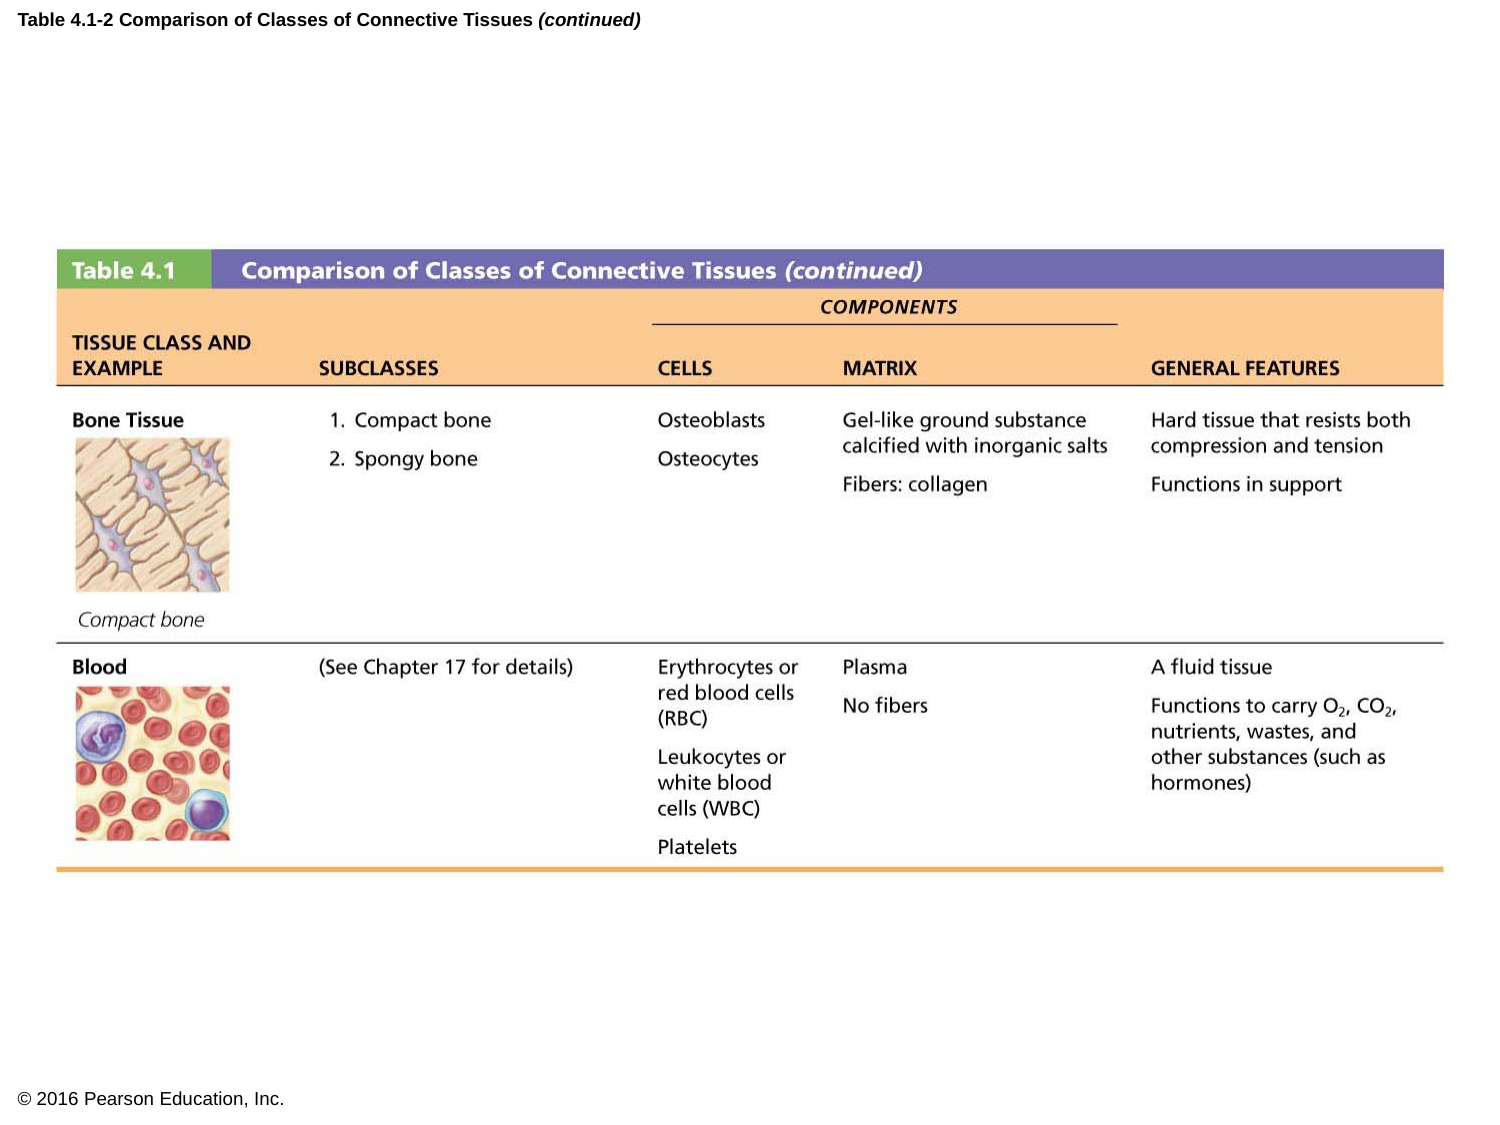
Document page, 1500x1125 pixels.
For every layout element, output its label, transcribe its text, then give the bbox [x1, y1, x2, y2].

footer © 2016 Pearson Education, Inc. [2, 1079, 509, 1121]
title Table 4.1-2 Comparison of Classes of Connective Tissues (continued) [2, 2, 1493, 66]
picture [48, 242, 1452, 882]
